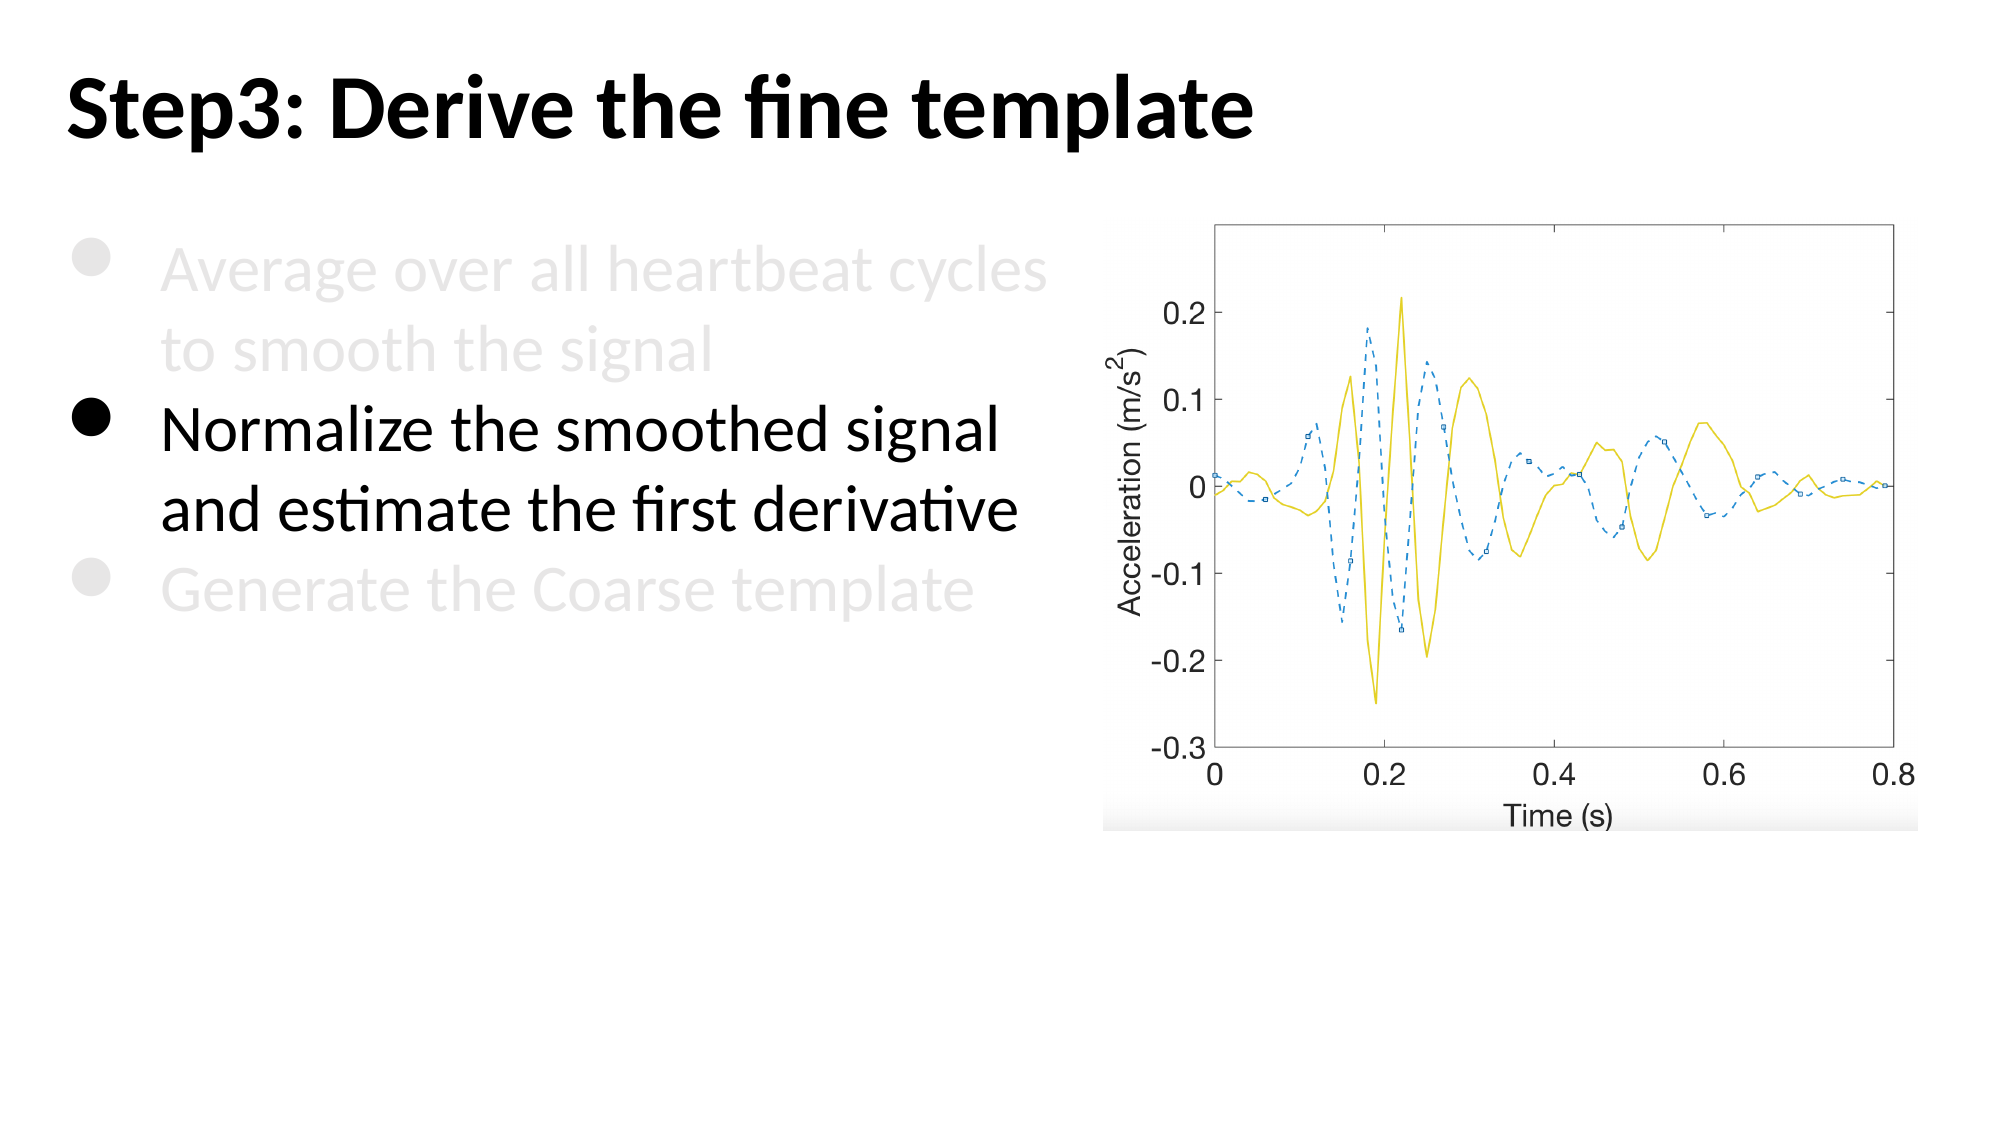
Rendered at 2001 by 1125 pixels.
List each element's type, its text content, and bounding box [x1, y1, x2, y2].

picture [1103, 217, 1918, 831]
text_box Average over all heartbeat cycles to smooth the signal Normalize the smoothed signal and estimate the first derivative Generate the Coarse template [51, 217, 1103, 713]
title Step3: Derive the fine template [51, 0, 1777, 217]
